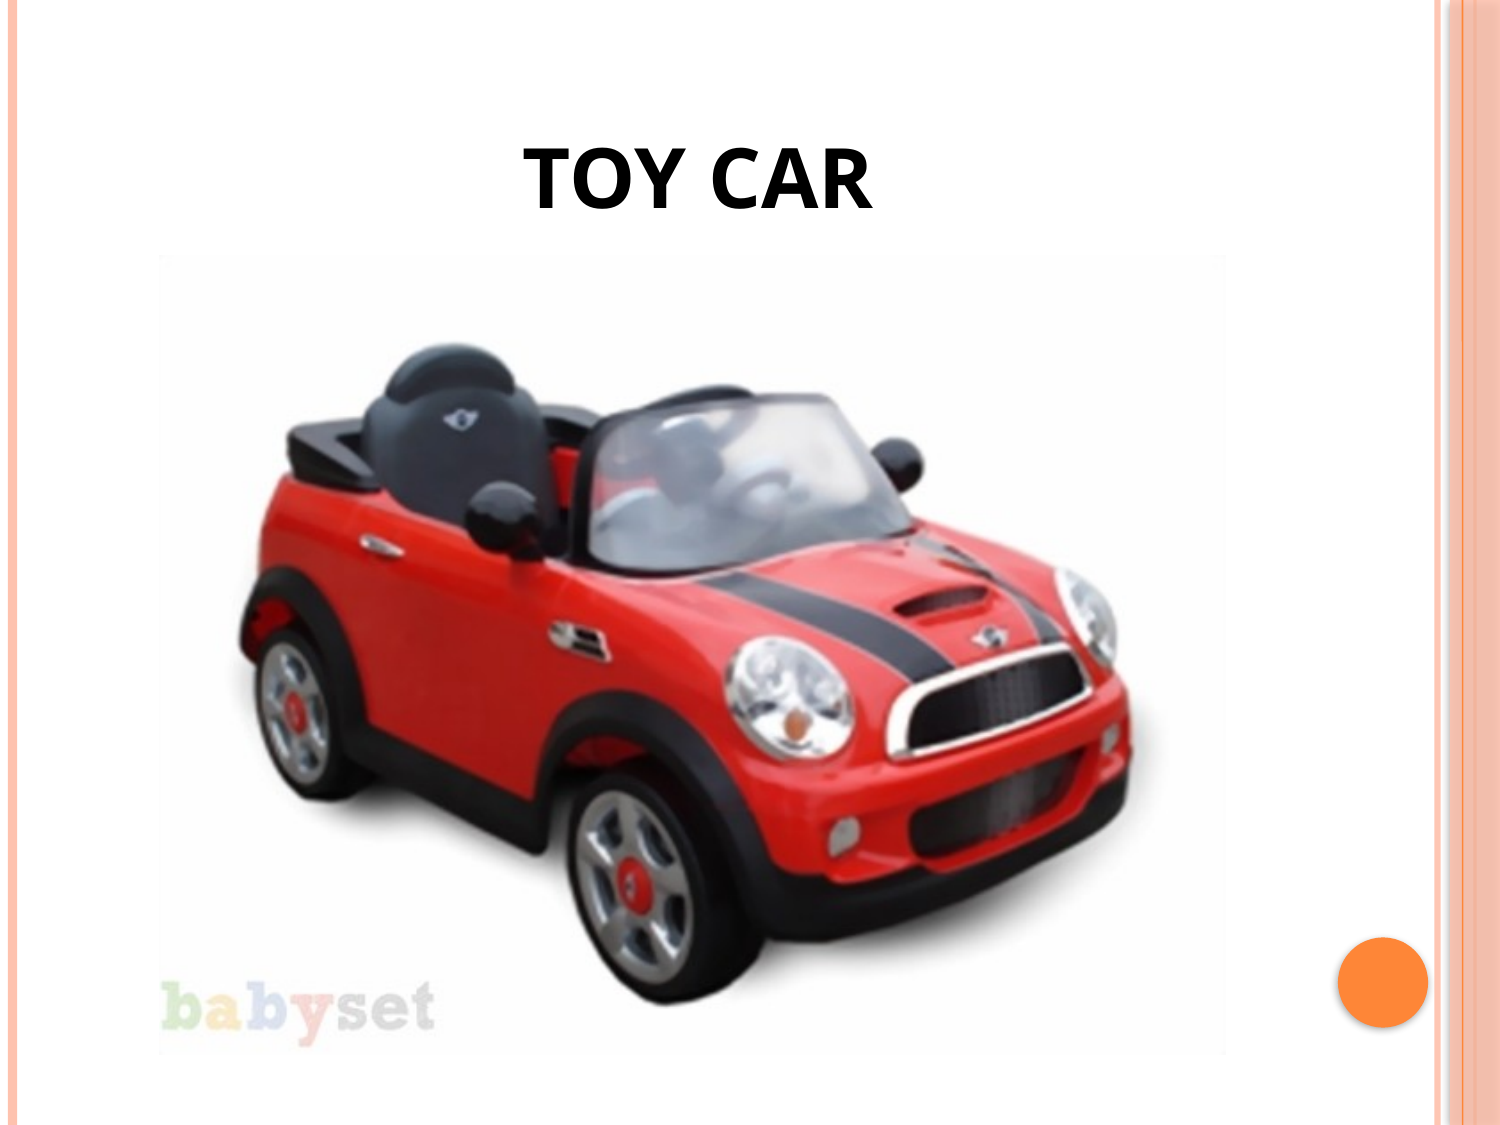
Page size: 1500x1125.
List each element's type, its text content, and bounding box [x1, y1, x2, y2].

title toy car [75, 45, 1300, 233]
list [158, 254, 1226, 1056]
